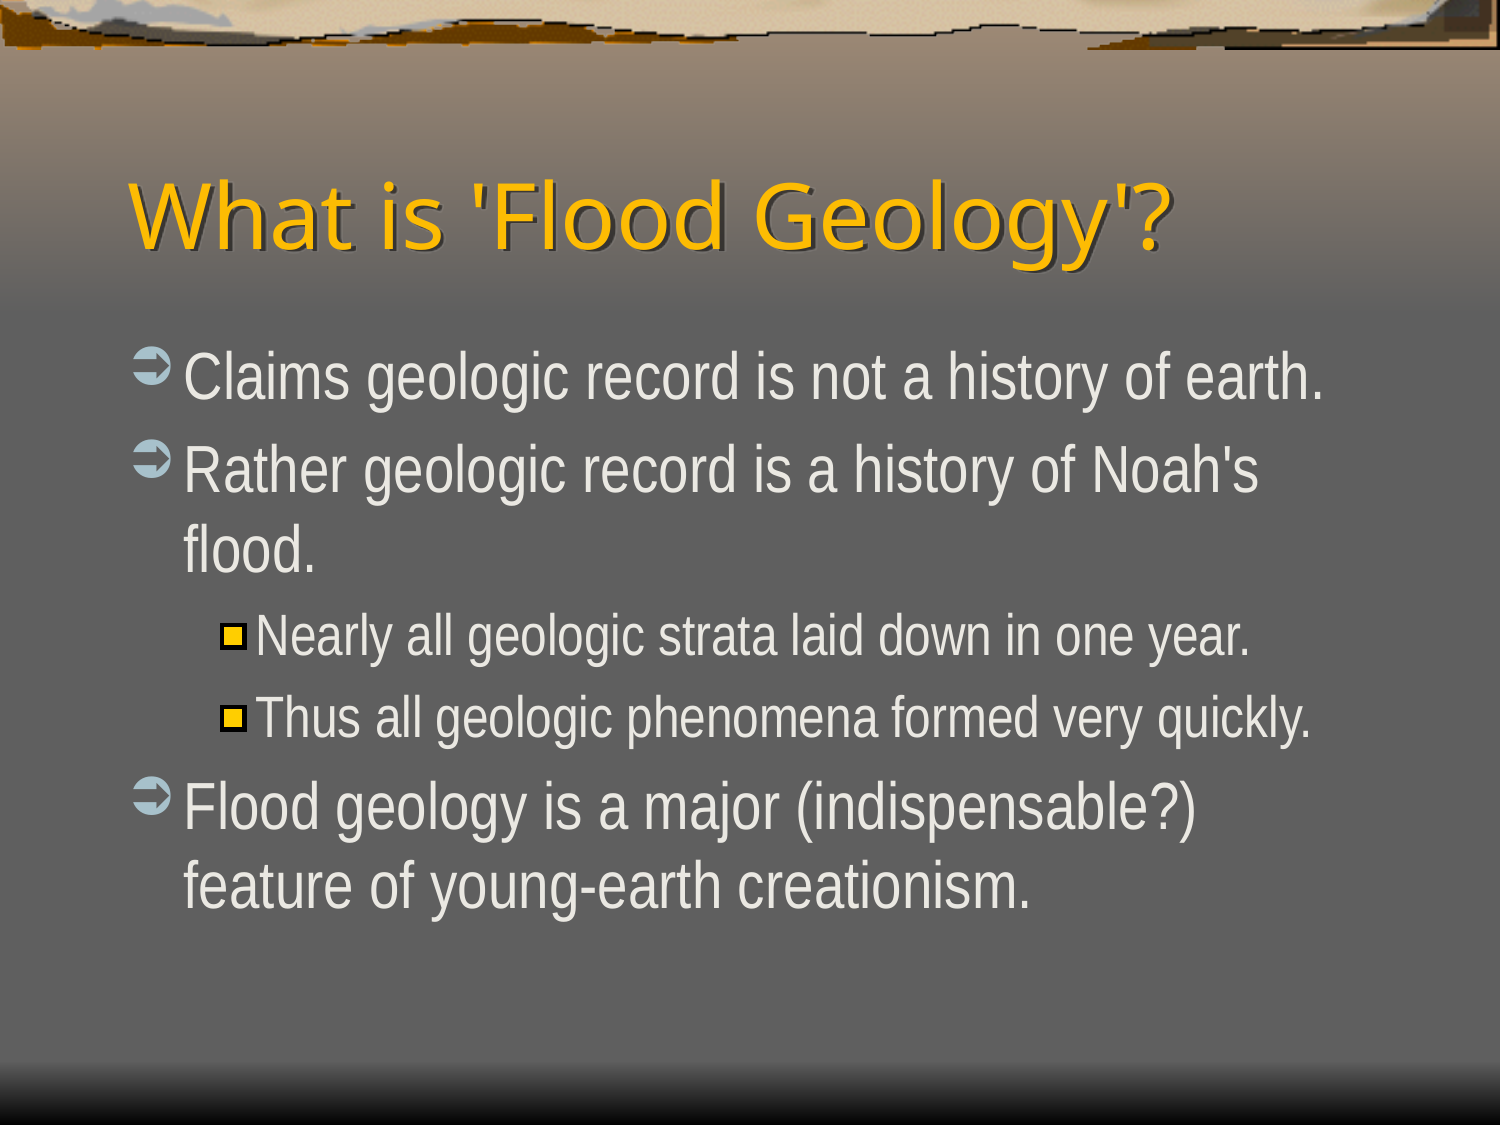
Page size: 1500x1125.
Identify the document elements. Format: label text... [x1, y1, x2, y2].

list Claims geologic record is not a history of earth. Rather geologic record is a history of Noah's flood. Nearly all geologic strata laid down in one year. Thus all geologic phenomena formed very quickly. Flood geology is a major (indispensable?) feature of young-earth creationism. [112, 324, 1388, 1000]
title What is 'Flood Geology'? [112, 87, 1388, 275]
picture [202, 687, 256, 741]
picture [0, 0, 1500, 50]
picture [202, 605, 256, 659]
